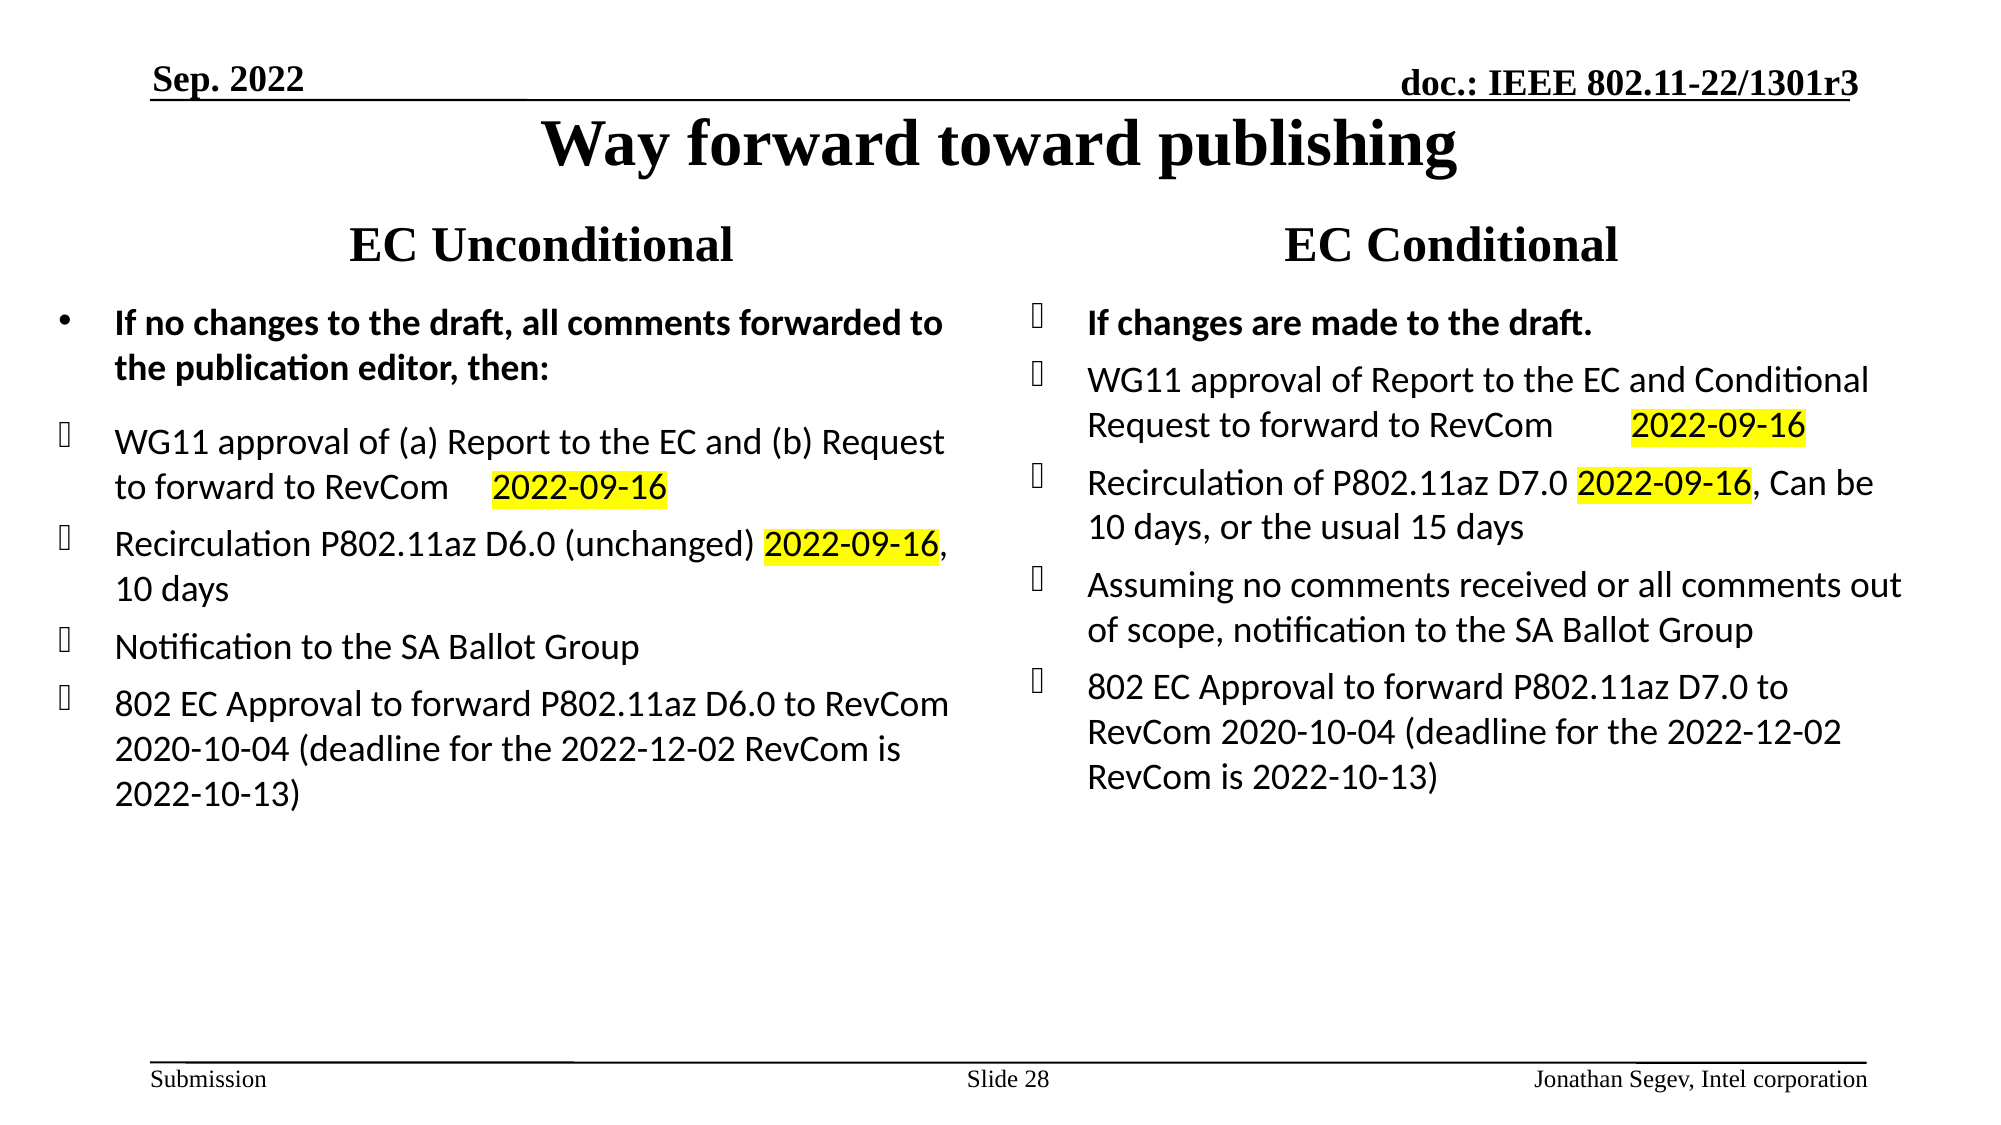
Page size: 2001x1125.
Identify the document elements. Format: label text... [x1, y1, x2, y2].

slide_number Slide 28 [950, 1061, 1067, 1123]
title Way forward toward publishing [99, 44, 1901, 233]
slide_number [152, 54, 563, 100]
list If changes are made to the draft. WG11 approval of Report to the EC and Conditional Request to forward to RevCom 2022-09-16 Recirculation of P802.11az D7.0 2022-09-16, Can be 10 days, or the usual 15 days Assuming no comments received or all comments out of scope, notification to the SA Ballot Group 802 EC Approval to forward P802.11az D7.0 to RevCom 2020-10-04 (deadline for the 2022-12-02 RevCom is 2022-10-13) [1015, 289, 1934, 1006]
footer Jonathan Segev, Intel corporation [1234, 1061, 1869, 1093]
list If no changes to the draft, all comments forwarded to the publication editor, then: WG11 approval of (a) Report to the EC and (b) Request to forward to RevCom 2022-09-16 Recirculation P802.11az D6.0 (unchanged) 2022-09-16, 10 days Notification to the SA Ballot Group 802 EC Approval to forward P802.11az D6.0 to RevCom 2020-10-04 (deadline for the 2022-12-02 RevCom is 2022-10-13) [42, 289, 984, 1006]
list EC Conditional [1015, 204, 1901, 280]
list EC Unconditional [99, 204, 984, 280]
